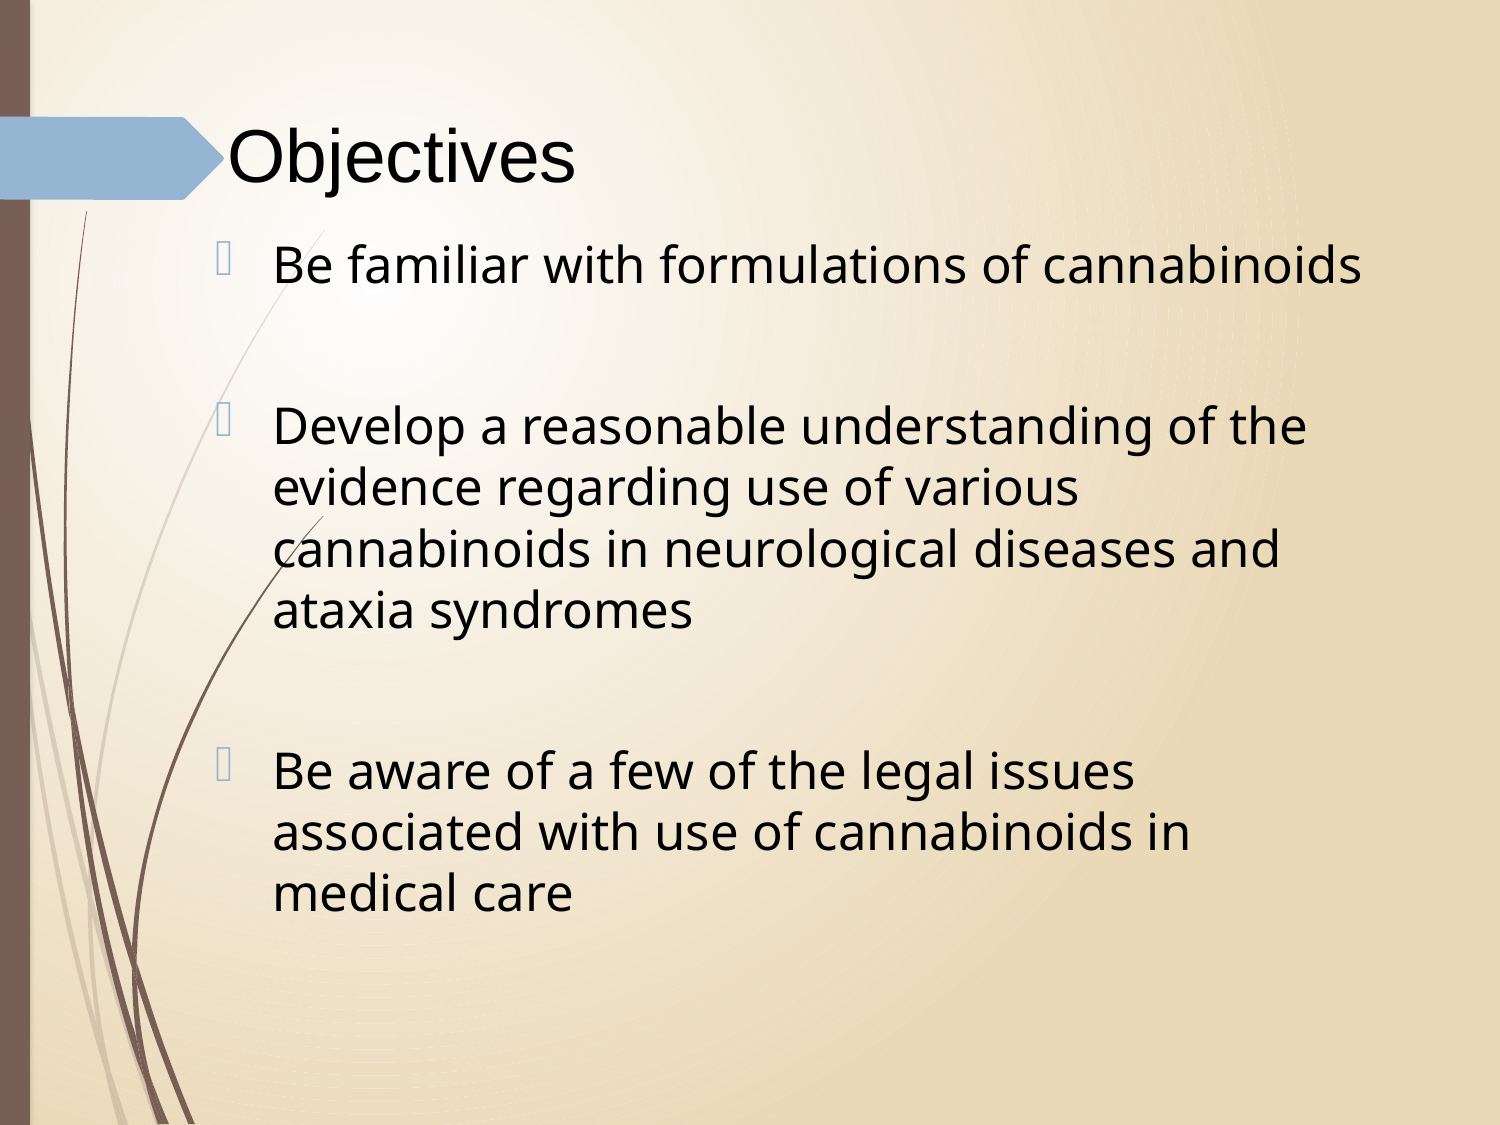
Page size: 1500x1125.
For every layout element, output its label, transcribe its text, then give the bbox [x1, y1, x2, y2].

list Be familiar with formulations of cannabinoids Develop a reasonable understanding of the evidence regarding use of various cannabinoids in neurological diseases and ataxia syndromes Be aware of a few of the legal issues associated with use of cannabinoids in medical care [200, 224, 1388, 950]
title Objectives [212, 99, 638, 213]
